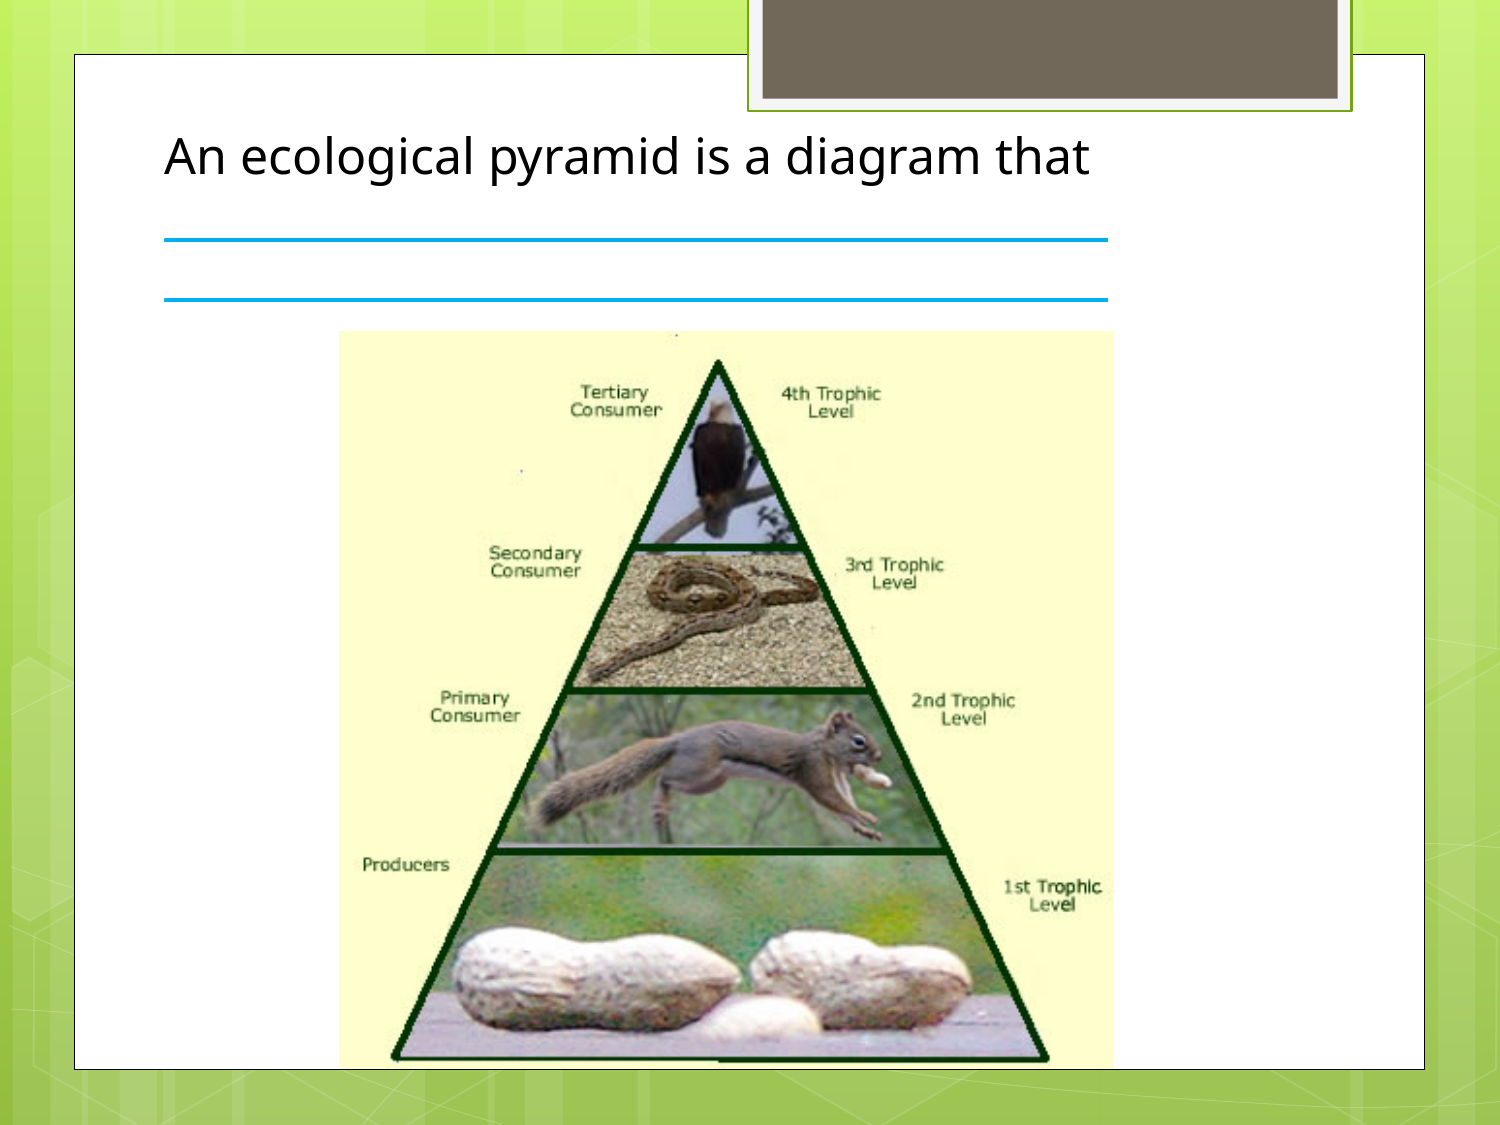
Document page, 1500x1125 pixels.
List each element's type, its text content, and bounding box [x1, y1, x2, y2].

text_box An ecological pyramid is a diagram that ______________________________________________ ______________________________________________ [149, 116, 1500, 312]
picture [339, 331, 1114, 1070]
